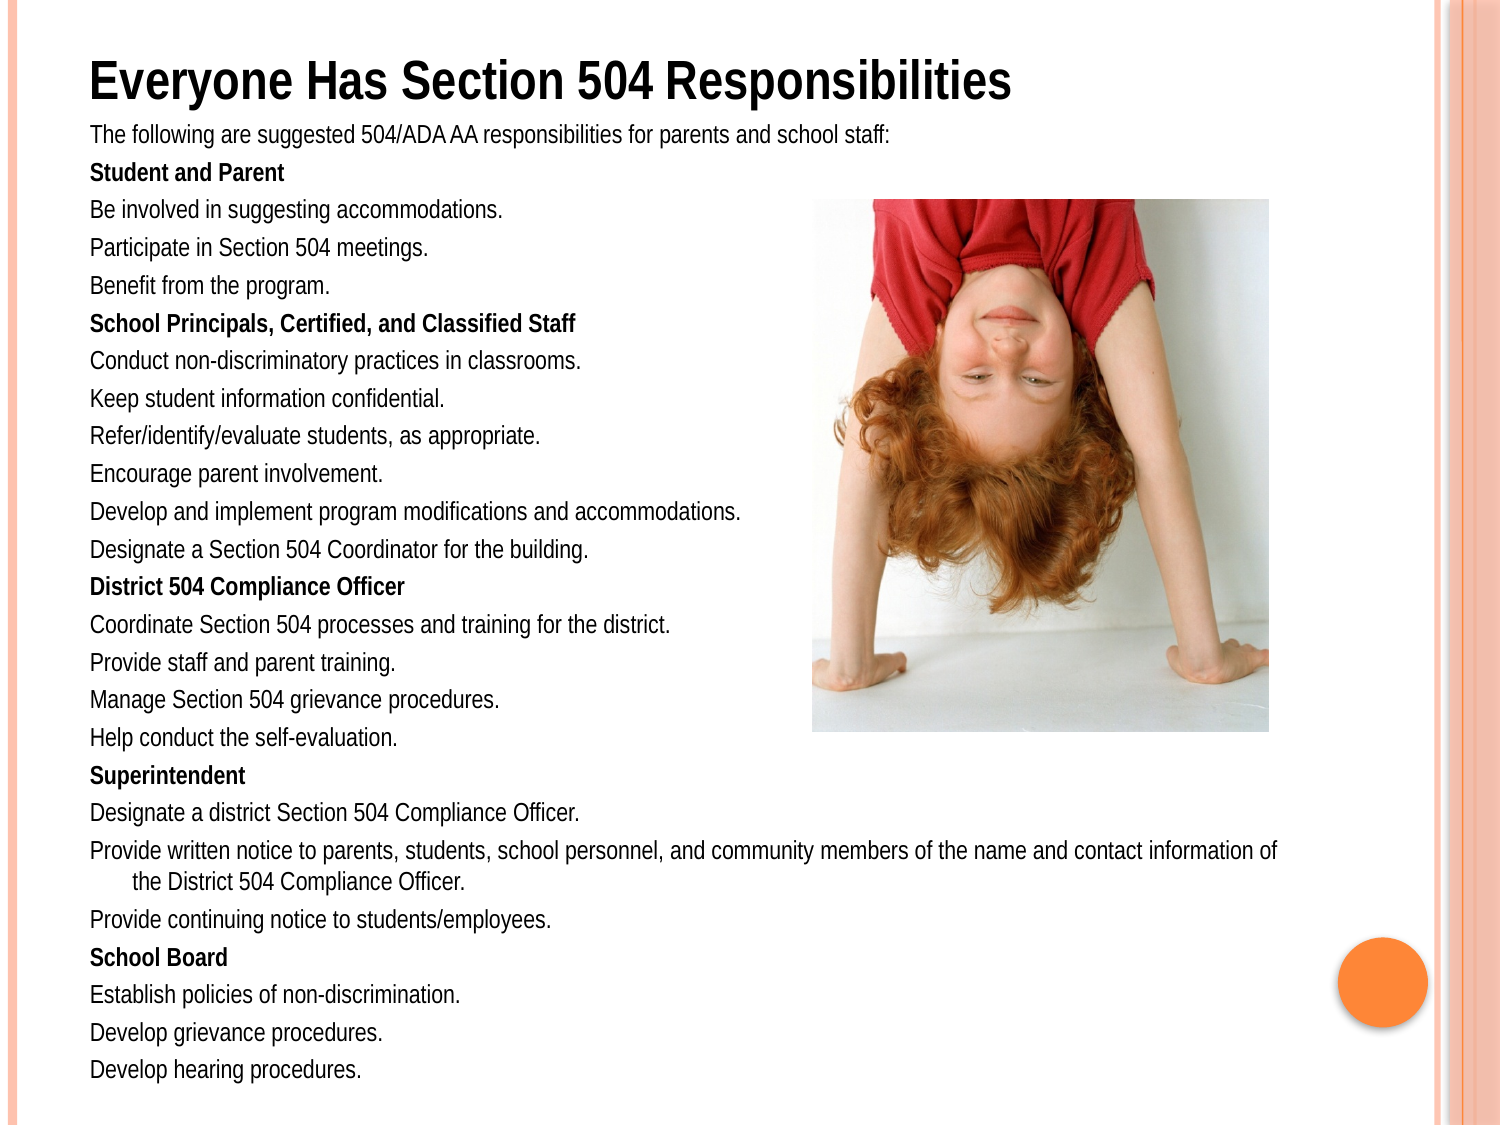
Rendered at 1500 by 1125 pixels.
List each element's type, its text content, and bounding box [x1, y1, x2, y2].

list Everyone Has Section 504 Responsibilities The following are suggested 504/ADA AA responsibilities for parents and school staff: Student and Parent Be involved in suggesting accommodations. Participate in Section 504 meetings. Benefit from the program. School Principals, Certified, and Classified Staff Conduct non-discriminatory practices in classrooms. Keep student information confidential. Refer/identify/evaluate students, as appropriate. Encourage parent involvement. Develop and implement program modifications and accommodations. Designate a Section 504 Coordinator for the building. District 504 Compliance Officer Coordinate Section 504 processes and training for the district. Provide staff and parent training. Manage Section 504 grievance procedures. Help conduct the self-evaluation. Superintendent Designate a district Section 504 Compliance Officer. Provide written notice to parents, students, school personnel, and community members of the name and contact information of the District 504 Compliance Officer. Provide continuing notice to students/employees. School Board Establish policies of non-discrimination. Develop grievance procedures. Develop hearing procedures. [75, 37, 1300, 1100]
picture [811, 199, 1270, 732]
